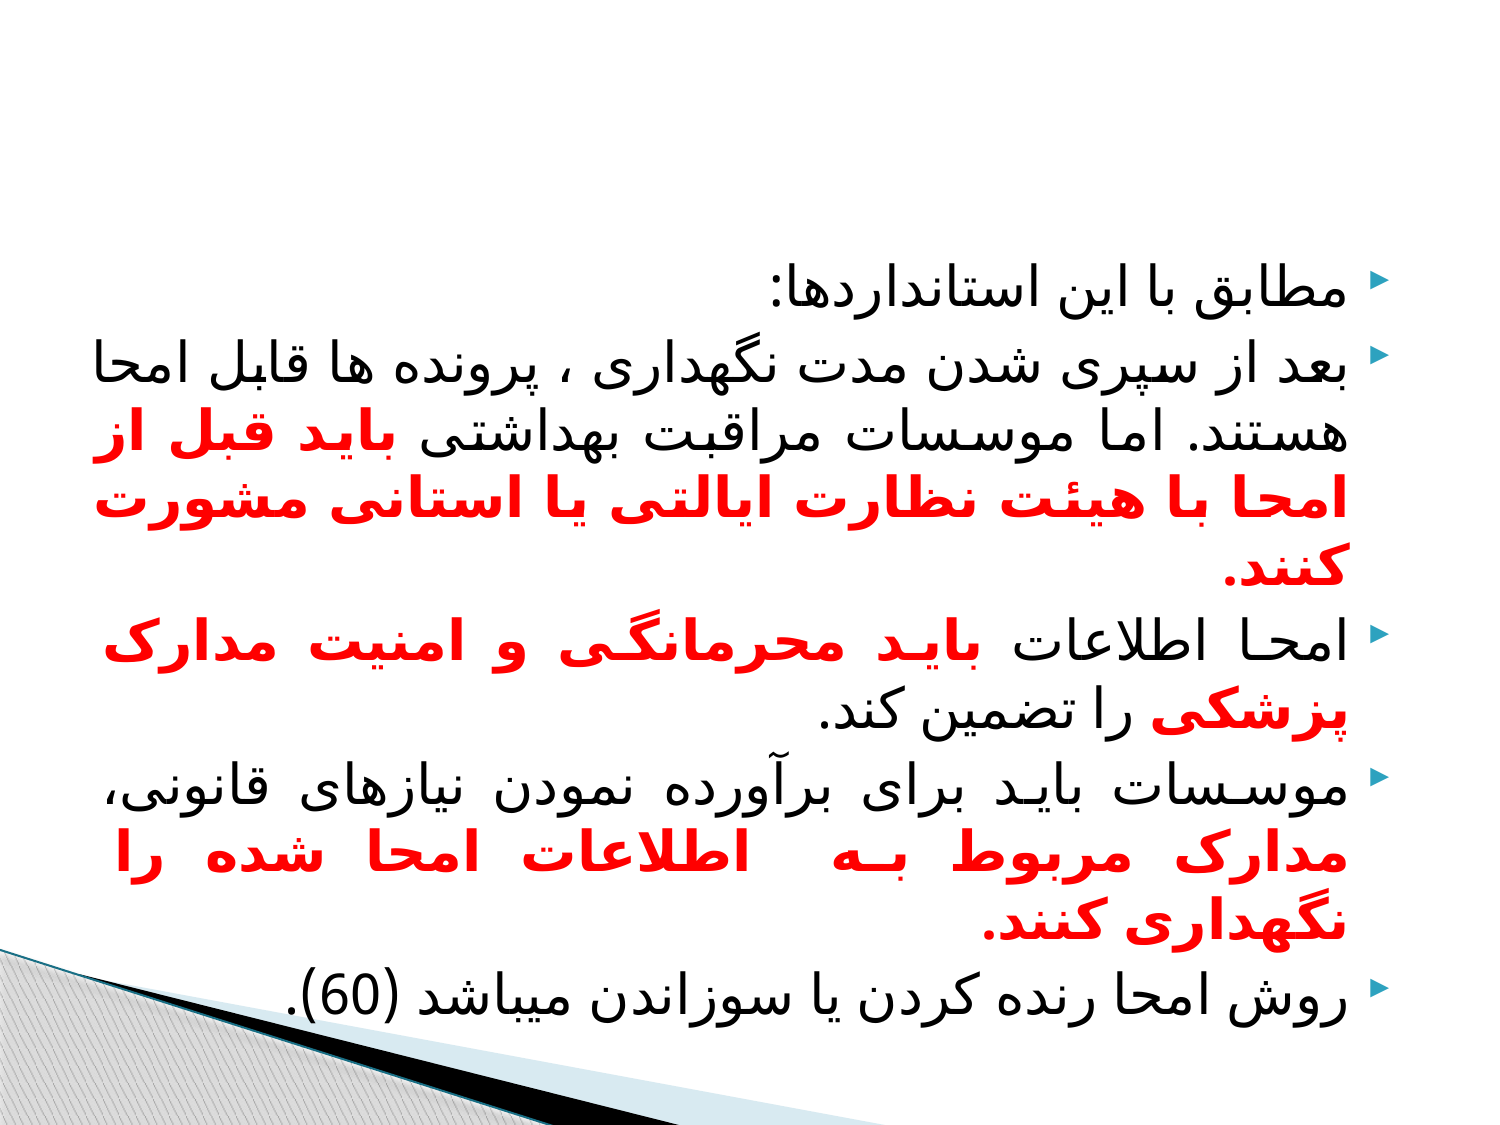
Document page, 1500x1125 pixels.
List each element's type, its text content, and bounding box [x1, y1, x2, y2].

list مطابق با این استانداردها: بعد از سپری شدن مدت نگهداری ، پرونده ها قابل امحا هستند. اما موسسات مراقبت بهداشتی باید قبل از امحا با هیئت نظارت ایالتی یا استانی مشورت کنند. امحا اطلاعات باید محرمانگی و امنیت مدارک پزشکی را تضمین کند. موسسات باید برای برآورده نمودن نیازهای قانونی، مدارک مربوط به اطلاعات امحا شده را نگهداری کنند. روش امحا رنده کردن یا سوزاندن میباشد (60). [75, 243, 1425, 986]
